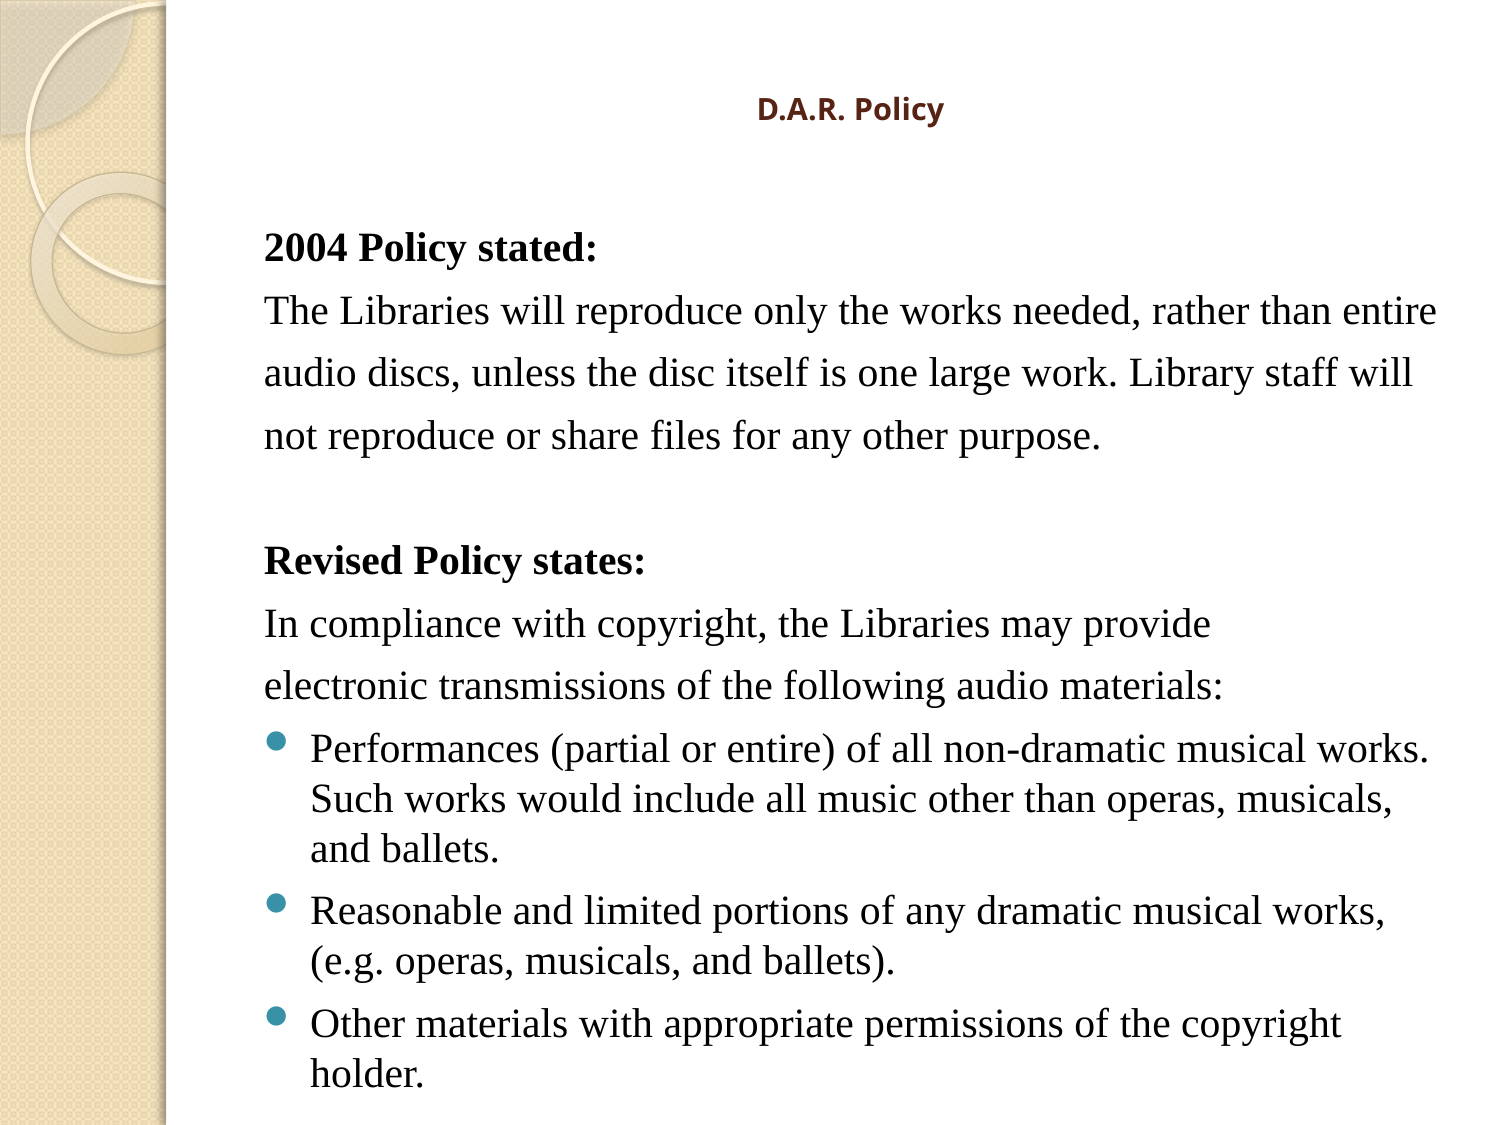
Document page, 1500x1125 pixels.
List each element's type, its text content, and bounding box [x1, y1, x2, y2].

list 2004 Policy stated: The Libraries will reproduce only the works needed, rather than entire audio discs, unless the disc itself is one large work. Library staff will not reproduce or share files for any other purpose. Revised Policy states: In compliance with copyright, the Libraries may provide electronic transmissions of the following audio materials: Performances (partial or entire) of all non-dramatic musical works. Such works would include all music other than operas, musicals, and ballets. Reasonable and limited portions of any dramatic musical works, (e.g. operas, musicals, and ballets). Other materials with appropriate permissions of the copyright holder. [235, 163, 1466, 1026]
title D.A.R. Policy [235, 45, 1466, 163]
